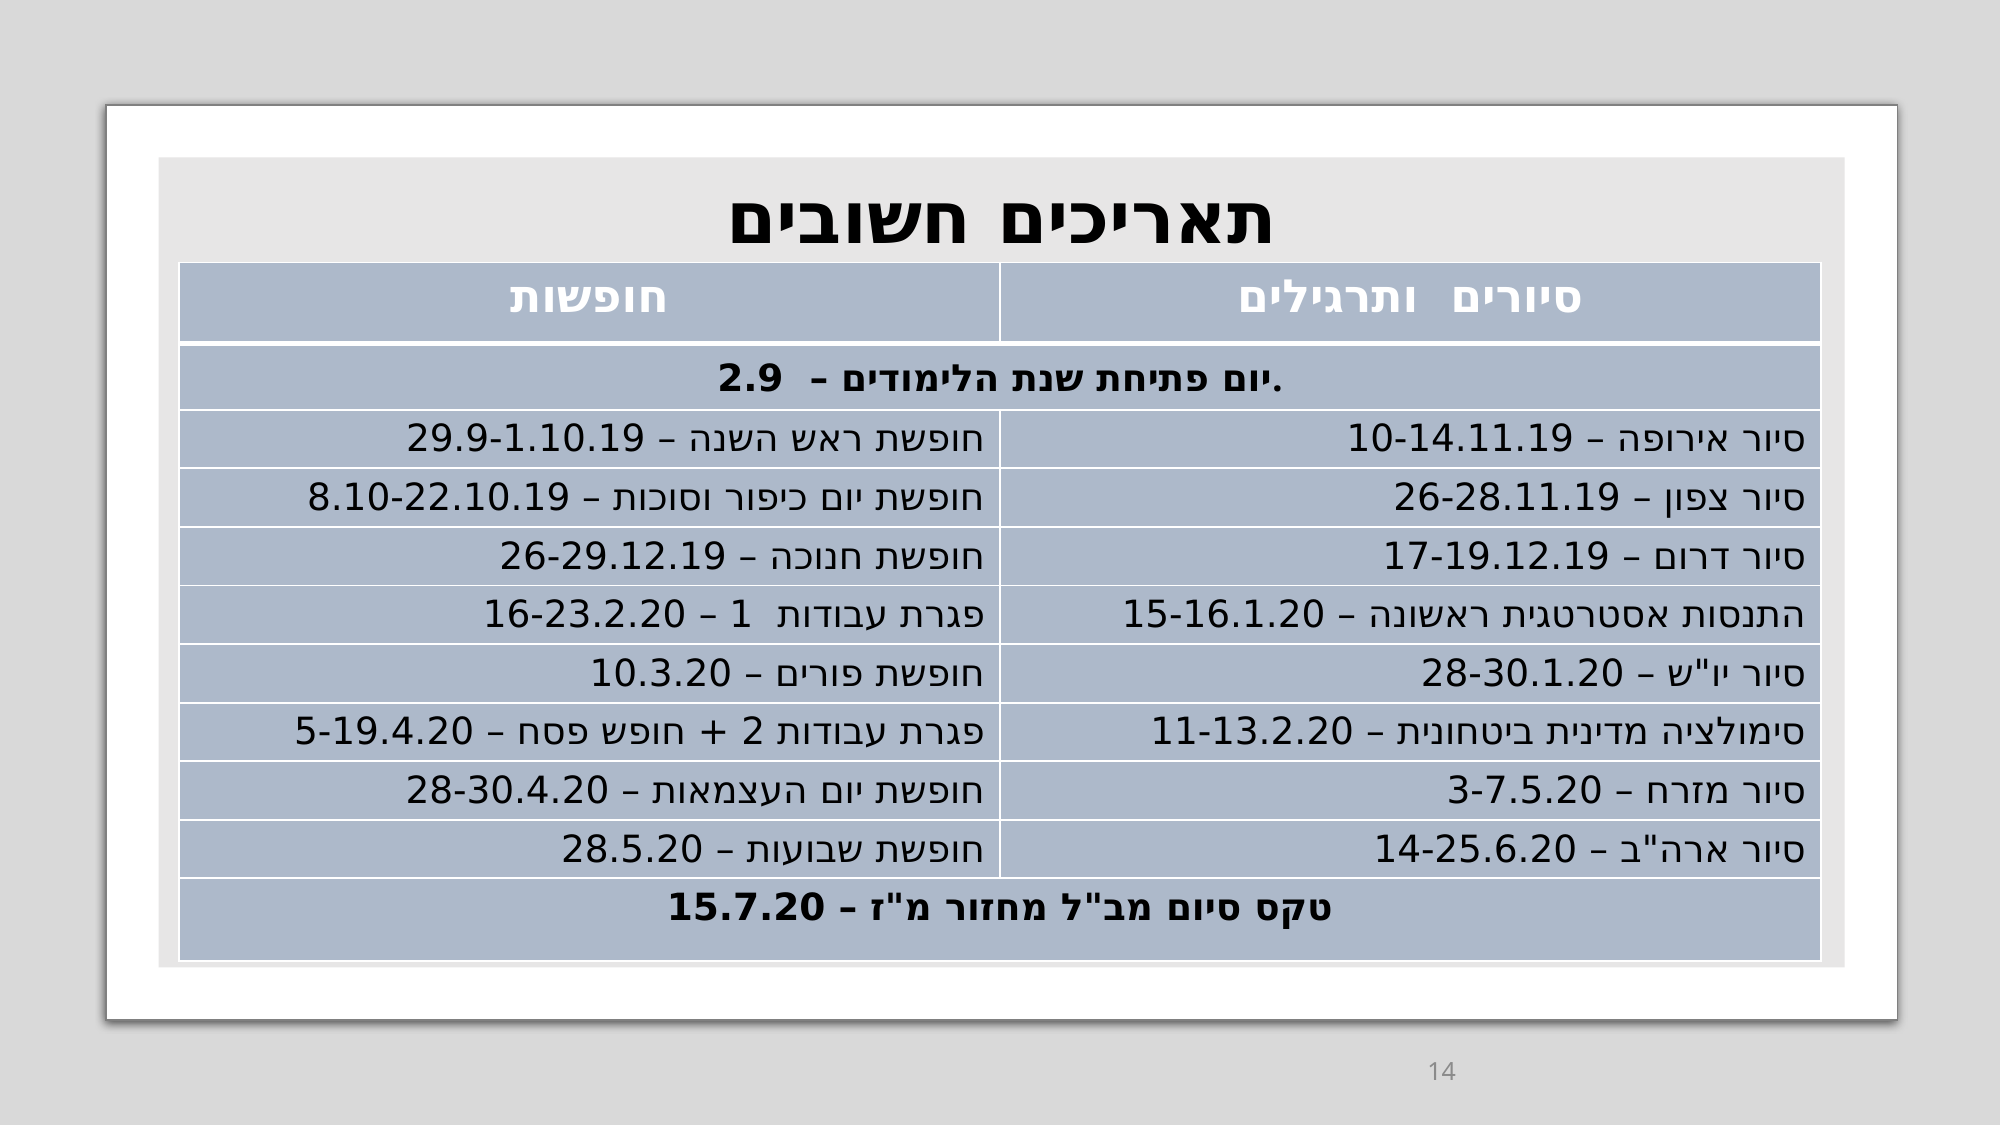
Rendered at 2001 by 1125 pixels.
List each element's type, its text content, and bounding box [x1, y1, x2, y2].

table_cell חופשת ראש השנה – 29.9-1.10.19 [180, 411, 999, 467]
slide_number 14 [1412, 1042, 1863, 1103]
table_cell חופשת יום העצמאות – 28-30.4.20 [180, 762, 999, 819]
table_cell חופשת פורים – 10.3.20 [180, 645, 999, 702]
table_cell סיור יו"ש – 28-30.1.20 [1001, 645, 1820, 702]
table_cell פגרת עבודות 2 + חופש פסח – 5-19.4.20 [180, 704, 999, 760]
table_cell סיור מזרח – 3-7.5.20 [1001, 762, 1820, 819]
table_header סיורים ותרגילים [1001, 263, 1820, 341]
table_cell טקס סיום מב"ל מחזור מ"ז – 15.7.20 [180, 879, 1820, 960]
table_cell סיור ארה"ב – 14-25.6.20 [1001, 821, 1820, 877]
table_cell סימולציה מדינית ביטחונית – 11-13.2.20 [1001, 704, 1820, 760]
table_cell סיור צפון – 26-28.11.19 [1001, 469, 1820, 526]
text_box [105, 104, 1898, 1021]
table_cell סיור דרום – 17-19.12.19 [1001, 528, 1820, 585]
table_cell התנסות אסטרטגית ראשונה – 15-16.1.20 [1001, 586, 1820, 643]
table_cell פגרת עבודות 1 – 16-23.2.20 [180, 586, 999, 643]
text_box [0, 0, 2000, 1125]
text_box [158, 156, 1846, 968]
table_cell חופשת יום כיפור וסוכות – 8.10-22.10.19 [180, 469, 999, 526]
table_cell יום פתיחת שנת הלימודים – 2.9. [180, 346, 1820, 409]
title תאריכים חשובים [211, 172, 1793, 262]
table_cell חופשת שבועות – 28.5.20 [180, 821, 999, 877]
table_header חופשות [180, 263, 999, 341]
table_cell חופשת חנוכה – 26-29.12.19 [180, 528, 999, 585]
table_cell סיור אירופה – 10-14.11.19 [1001, 411, 1820, 467]
